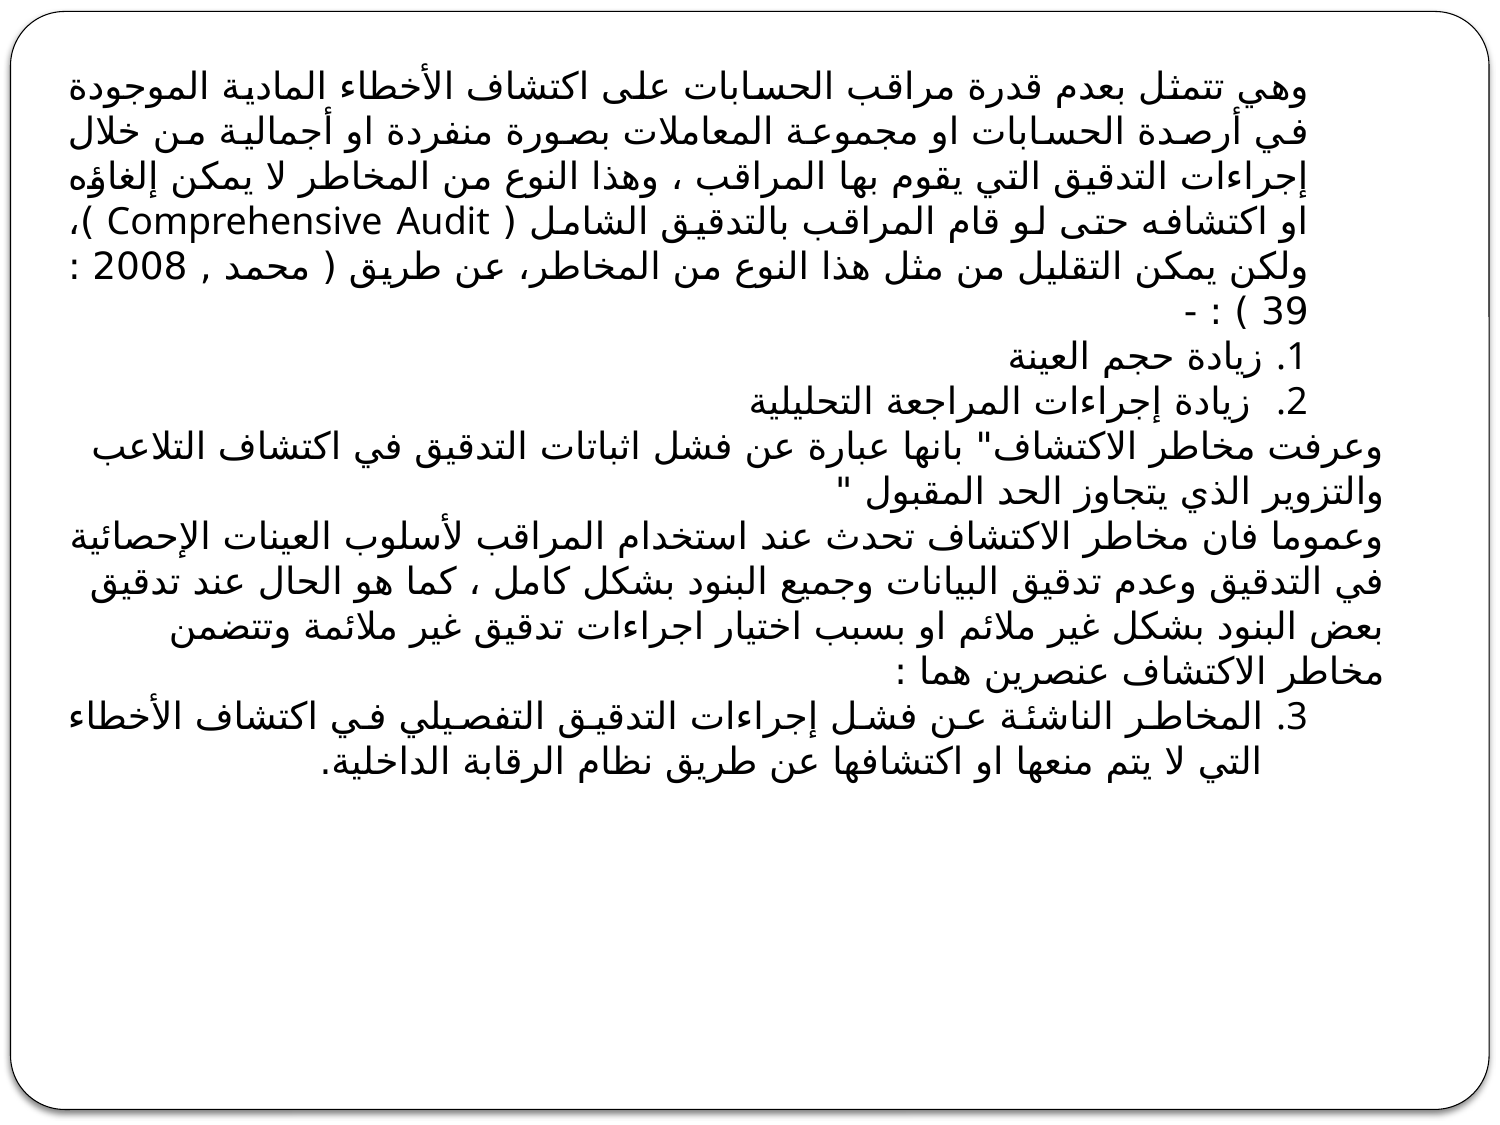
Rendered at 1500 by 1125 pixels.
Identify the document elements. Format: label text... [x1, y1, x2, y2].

text_box وهي تتمثل بعدم قدرة مراقب الحسابات على اكتشاف الأخطاء المادية الموجودة في أرصدة الحسابات او مجموعة المعاملات بصورة منفردة او أجمالية من خلال إجراءات التدقيق التي يقوم بها المراقب ، وهذا النوع من المخاطر لا يمكن إلغاؤه او اكتشافه حتى لو قام المراقب بالتدقيق الشامل ( Comprehensive Audit )، ولكن يمكن التقليل من مثل هذا النوع من المخاطر، عن طريق ( محمد , 2008 : 39 ) : - زيادة حجم العينة زيادة إجراءات المراجعة التحليلية وعرفت مخاطر الاكتشاف" بانها عبارة عن فشل اثباتات التدقيق في اكتشاف التلاعب والتزوير الذي يتجاوز الحد المقبول " وعموما فان مخاطر الاكتشاف تحدث عند استخدام المراقب لأسلوب العينات الإحصائية في التدقيق وعدم تدقيق البيانات وجميع البنود بشكل كامل ، كما هو الحال عند تدقيق بعض البنود بشكل غير ملائم او بسبب اختيار اجراءات تدقيق غير ملائمة وتتضمن مخاطر الاكتشاف عنصرين هما : المخاطر الناشئة عن فشل إجراءات التدقيق التفصيلي في اكتشاف الأخطاء التي لا يتم منعها او اكتشافها عن طريق نظام الرقابة الداخلية. [53, 55, 1400, 790]
